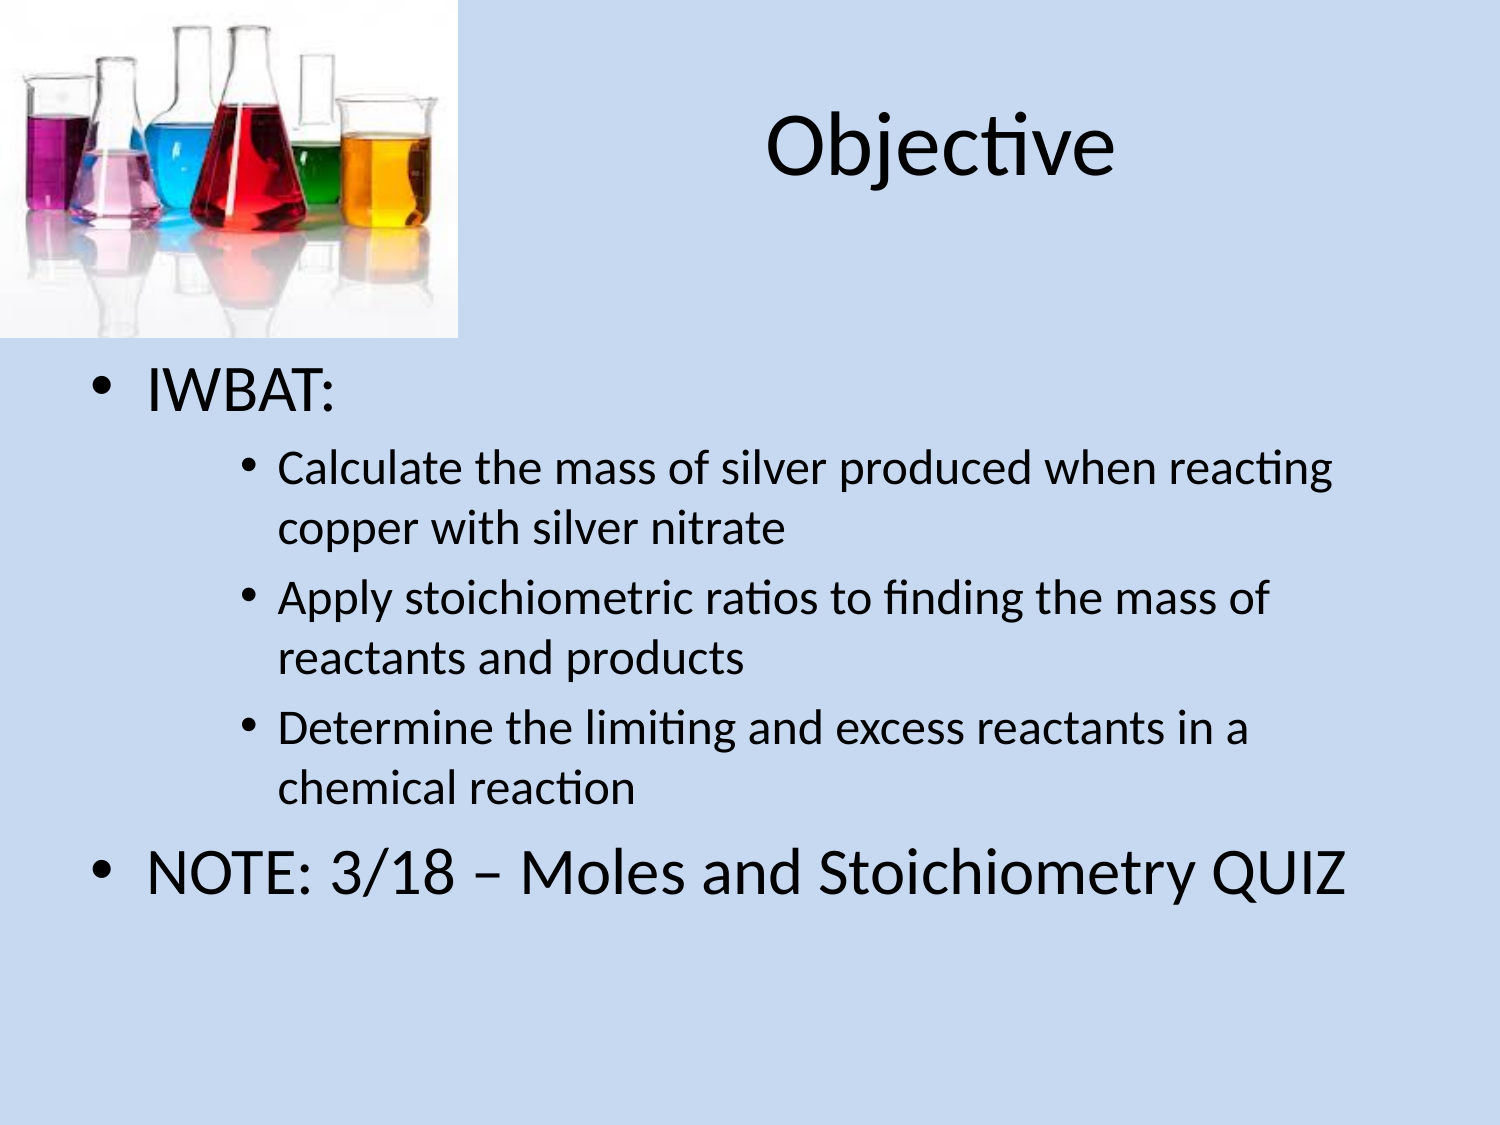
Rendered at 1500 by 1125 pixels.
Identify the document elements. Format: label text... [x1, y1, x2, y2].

picture [0, 0, 458, 338]
list IWBAT: Calculate the mass of silver produced when reacting copper with silver nitrate Apply stoichiometric ratios to finding the mass of reactants and products Determine the limiting and excess reactants in a chemical reaction NOTE: 3/18 – Moles and Stoichiometry QUIZ [74, 336, 1426, 1006]
title Objective [457, 44, 1426, 233]
